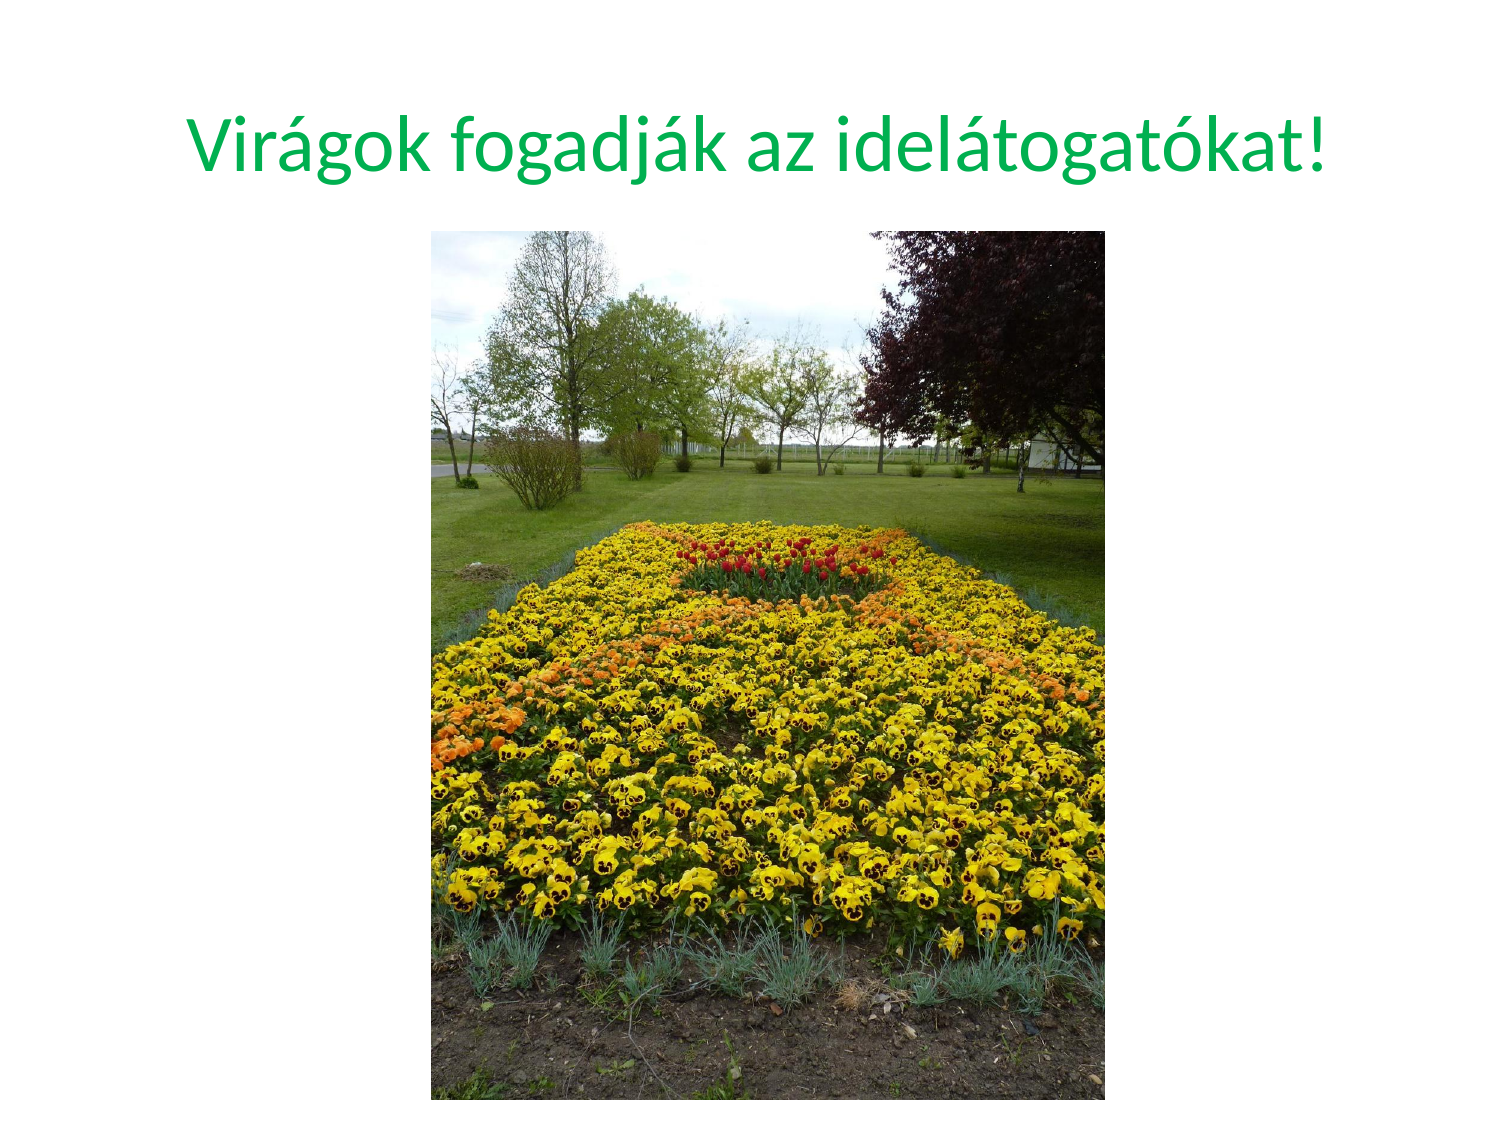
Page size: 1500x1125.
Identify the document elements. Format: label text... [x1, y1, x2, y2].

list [430, 231, 1105, 1100]
title Virágok fogadják az idelátogatókat! [75, 45, 1425, 233]
